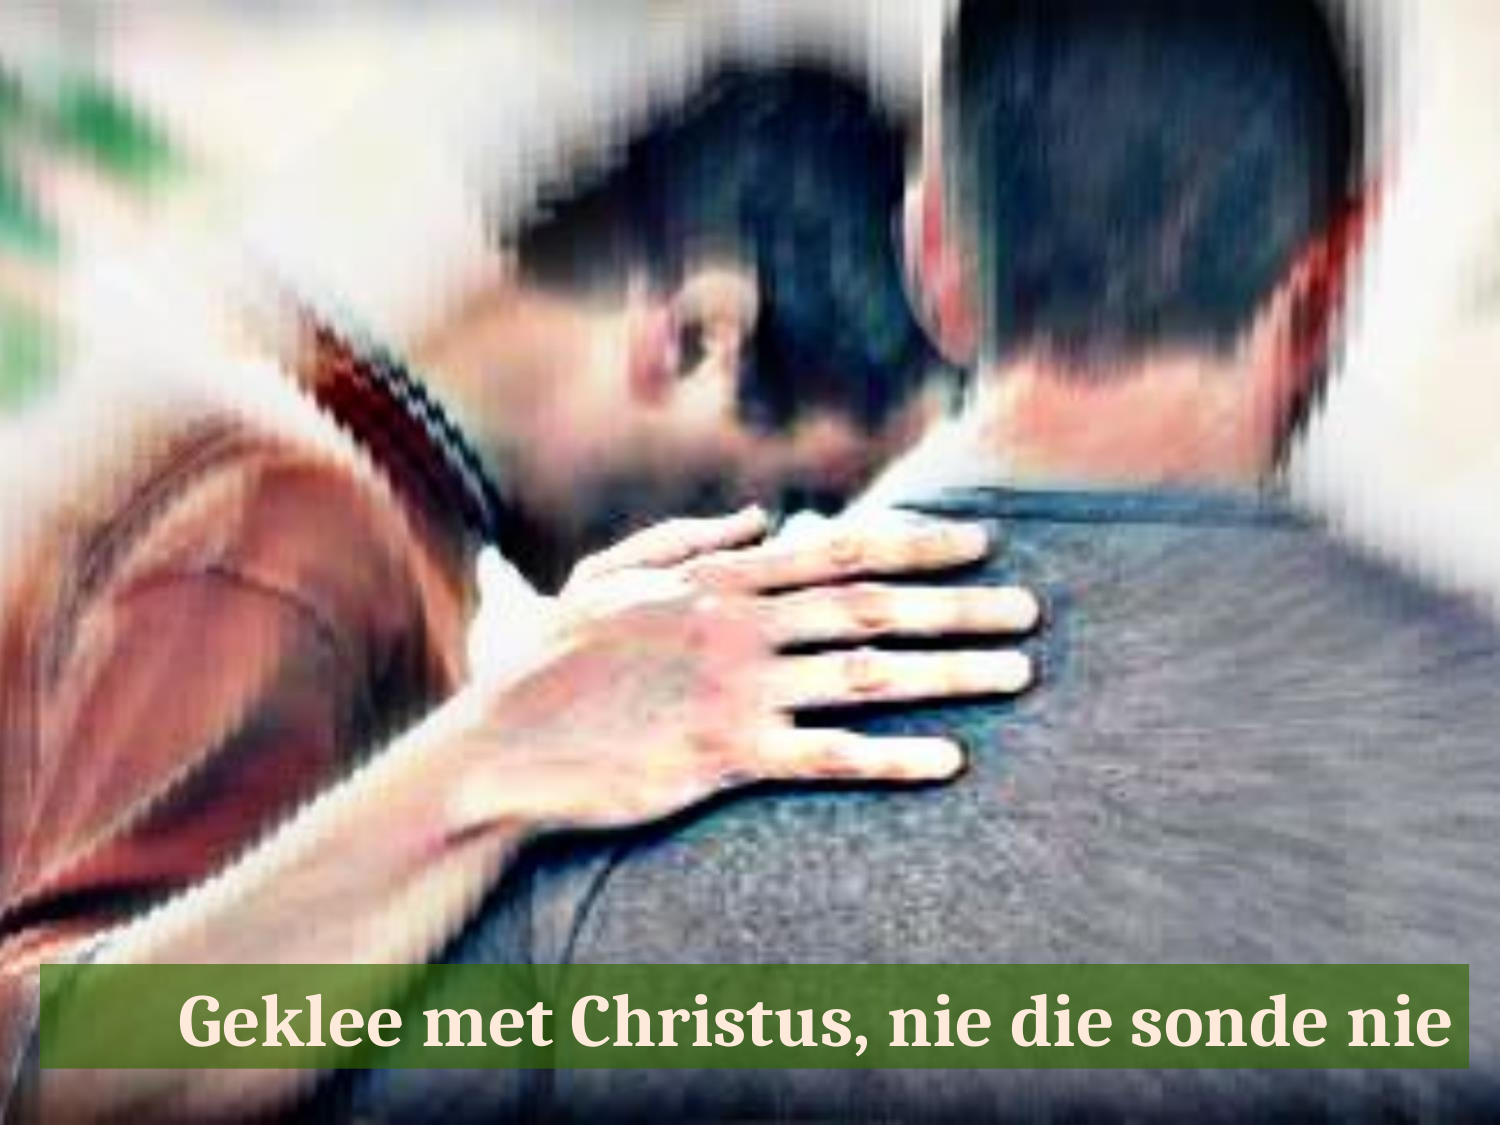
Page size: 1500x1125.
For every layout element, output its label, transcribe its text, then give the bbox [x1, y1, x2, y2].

text_box Geklee met Christus, nie die sonde nie [39, 964, 1470, 1069]
picture [0, 0, 1500, 1125]
